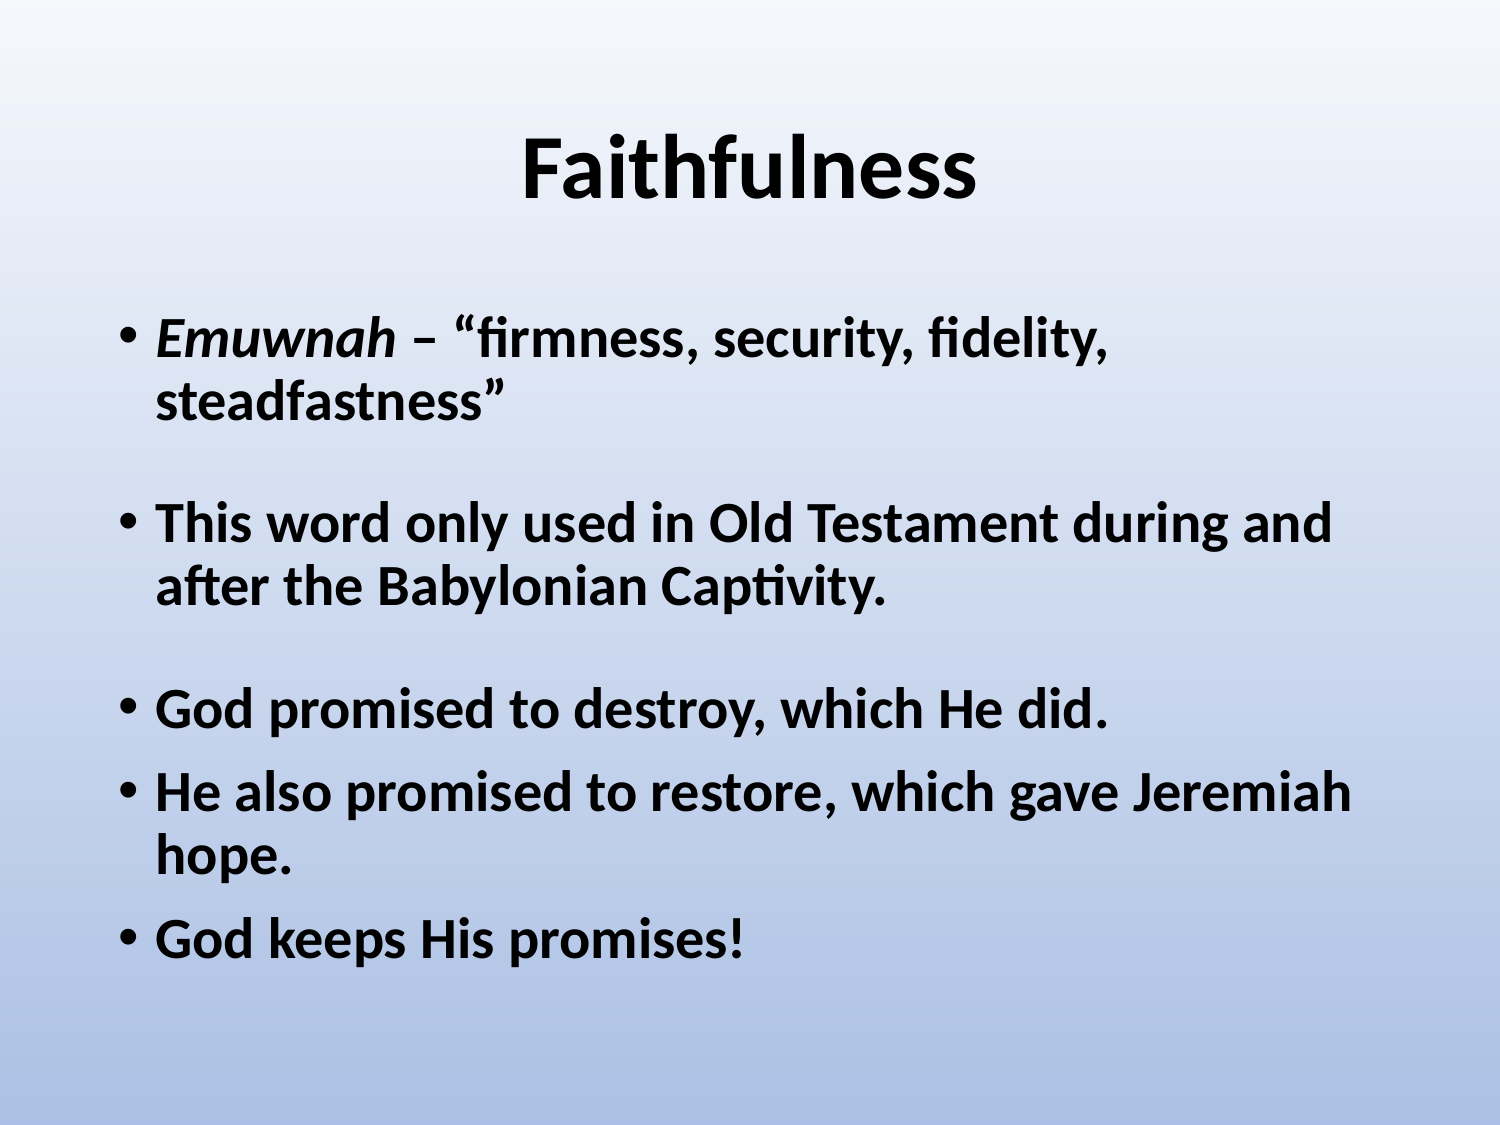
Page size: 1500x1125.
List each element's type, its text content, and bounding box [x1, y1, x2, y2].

list Emuwnah – “firmness, security, fidelity, steadfastness” This word only used in Old Testament during and after the Babylonian Captivity. God promised to destroy, which He did. He also promised to restore, which gave Jeremiah hope. God keeps His promises! [103, 299, 1397, 1014]
title Faithfulness [103, 59, 1397, 278]
